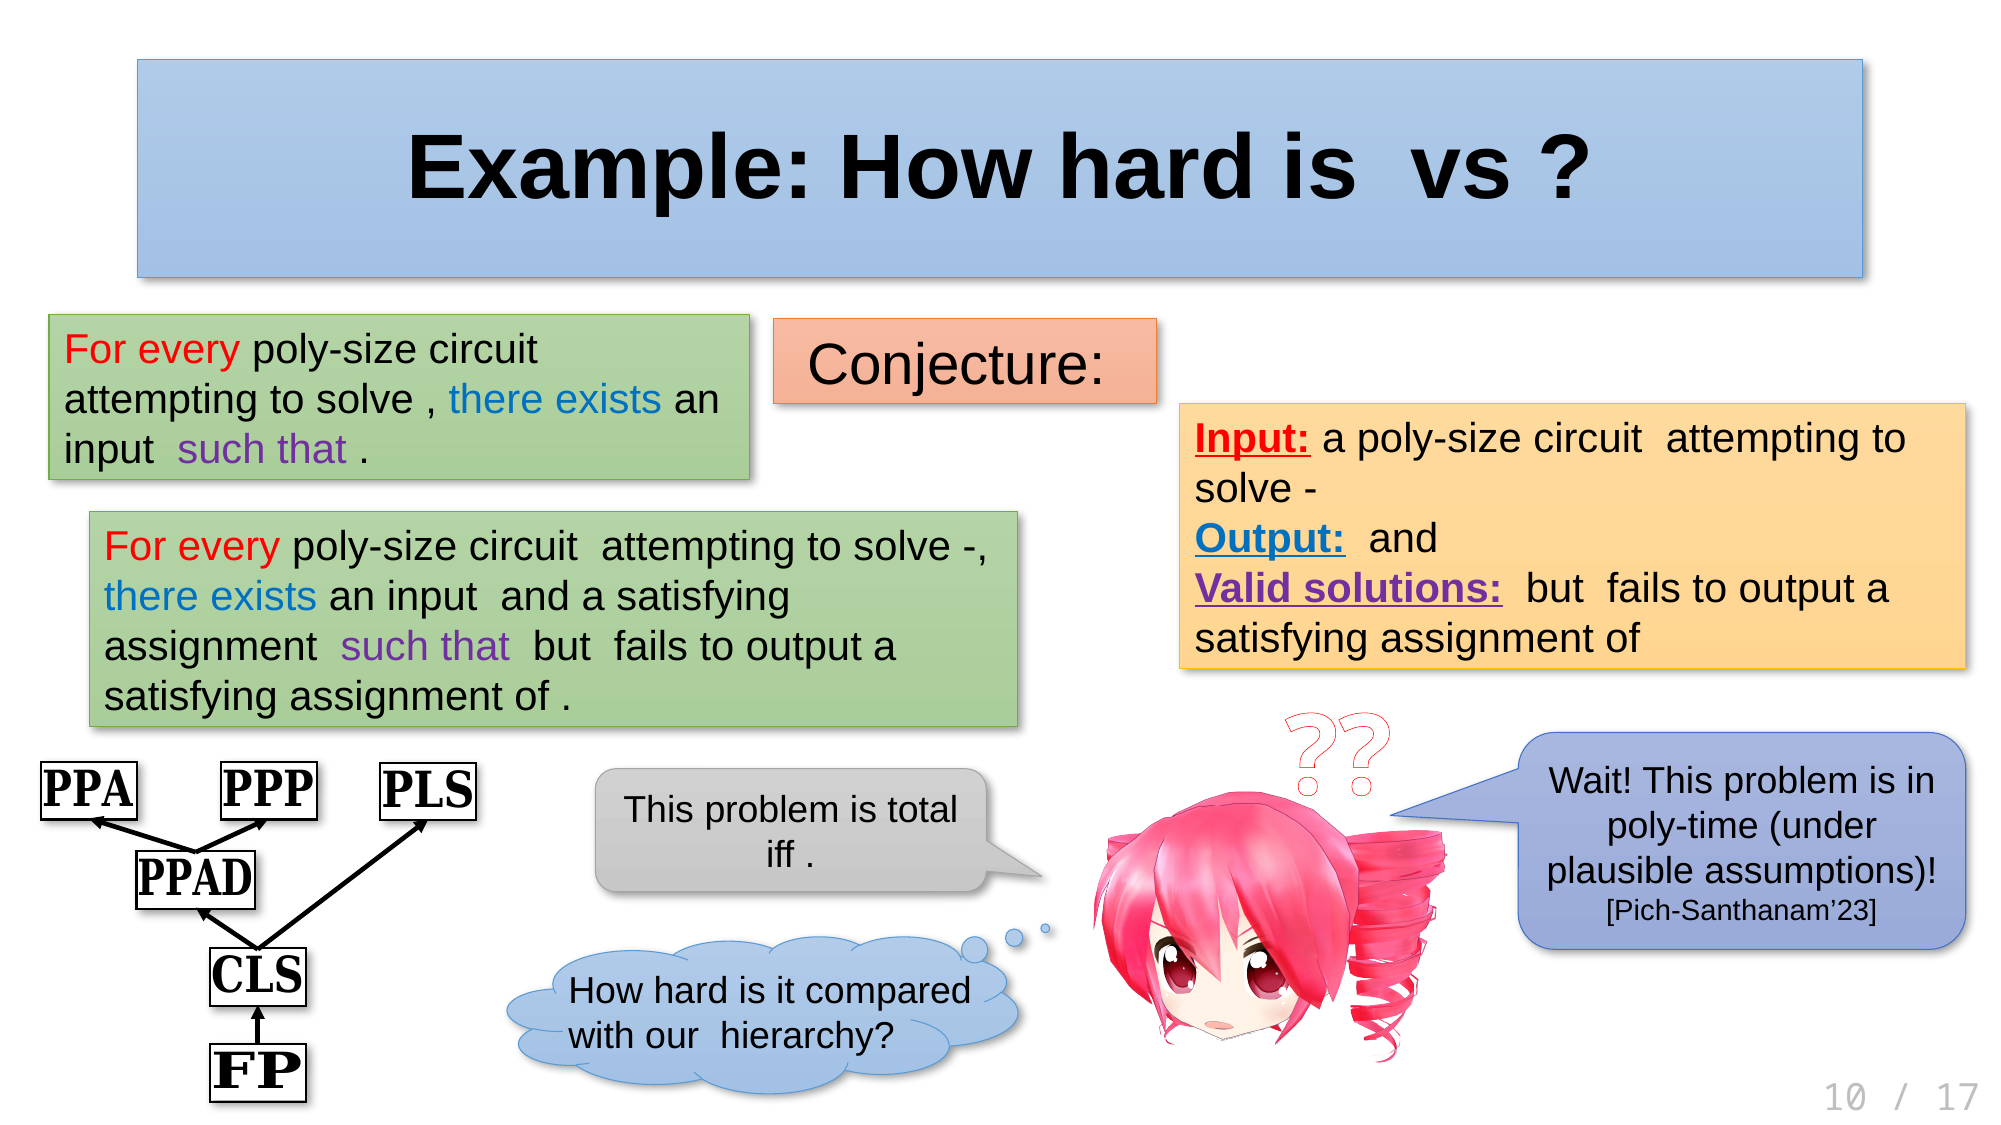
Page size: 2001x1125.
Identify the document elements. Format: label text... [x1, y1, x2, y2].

picture [1039, 774, 1466, 1066]
text_box ?? [1269, 674, 1408, 775]
text_box 10 / 17 [1807, 1065, 2000, 1125]
text_box Wait! This problem is in poly-time (under plausible assumptions)! [Pich-Santhanam’23] [1466, 731, 1967, 950]
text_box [507, 936, 1018, 1094]
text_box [42, 762, 476, 1101]
